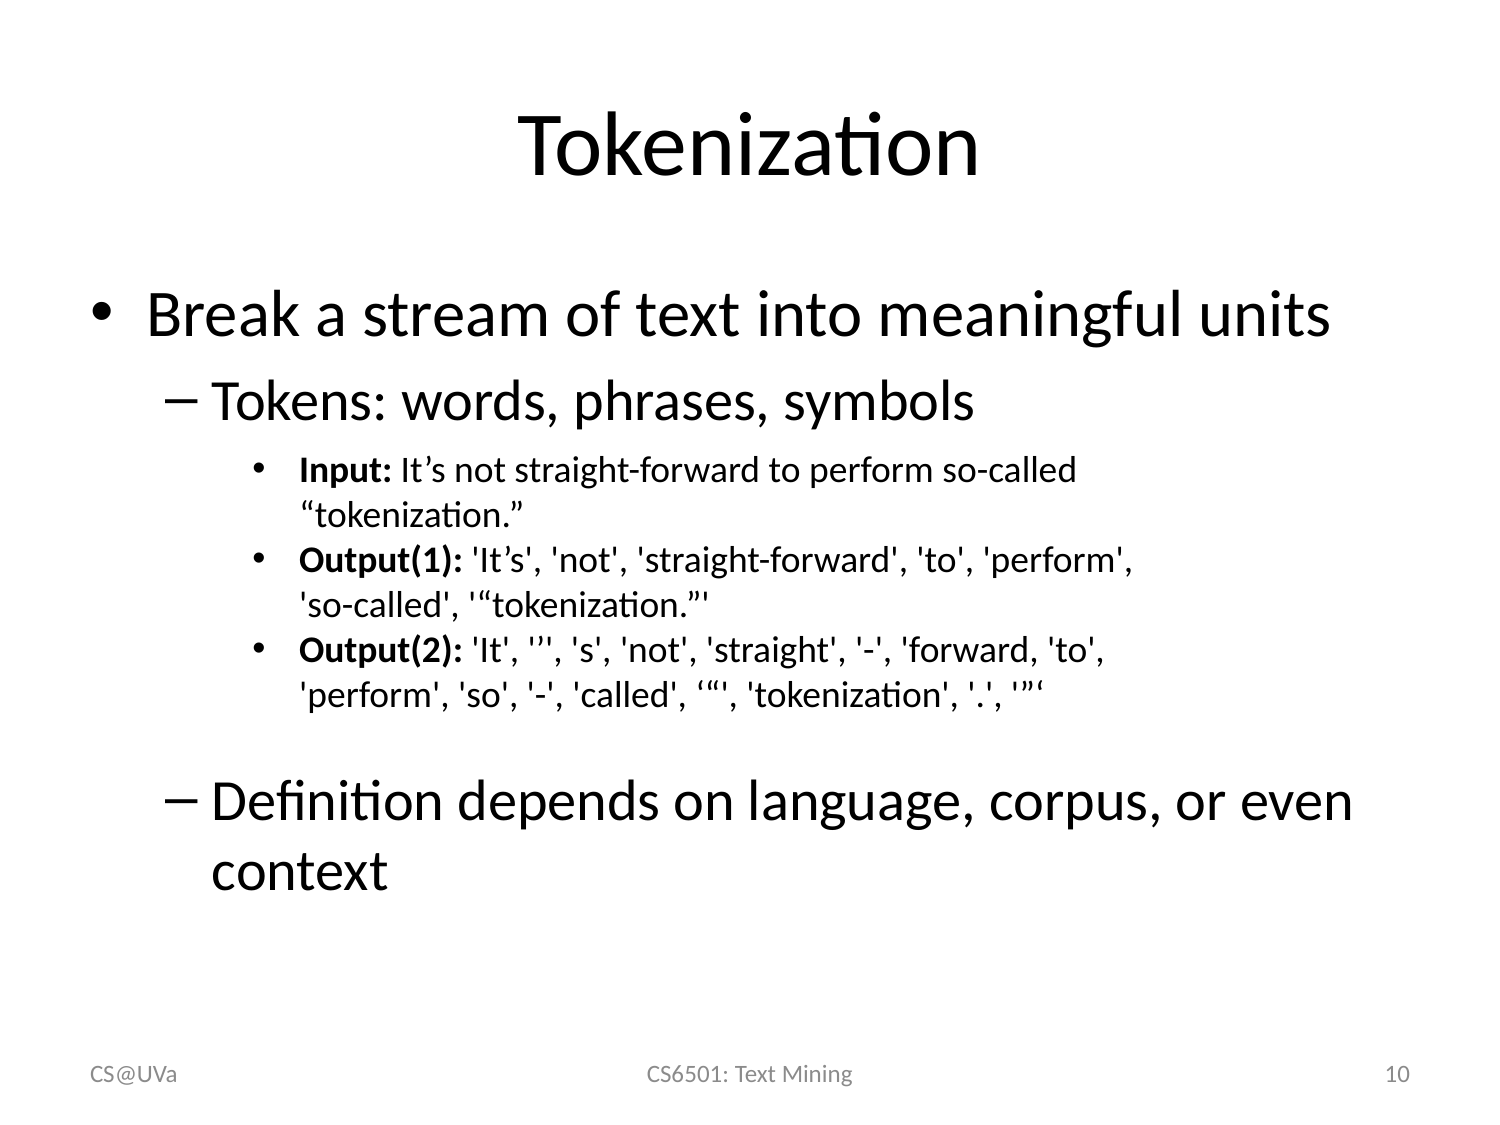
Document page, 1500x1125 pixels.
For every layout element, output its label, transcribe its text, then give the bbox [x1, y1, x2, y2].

slide_number 10 [1074, 1042, 1425, 1103]
text_box Input: It’s not straight-forward to perform so-called “tokenization.” Output(1): 'It’s', 'not', 'straight-forward', 'to', 'perform', 'so-called', '“tokenization.”' Output(2): 'It', '’', 's', 'not', 'straight', '-', 'forward, 'to', 'perform', 'so', '-', 'called', ‘“', 'tokenization', '.', '”‘ [237, 437, 1150, 723]
footer CS6501: Text Mining [512, 1042, 988, 1103]
list Break a stream of text into meaningful units Tokens: words, phrases, symbols Definition depends on language, corpus, or even context [75, 262, 1425, 1005]
slide_number CS@UVa [75, 1042, 425, 1103]
title Tokenization [75, 45, 1425, 233]
